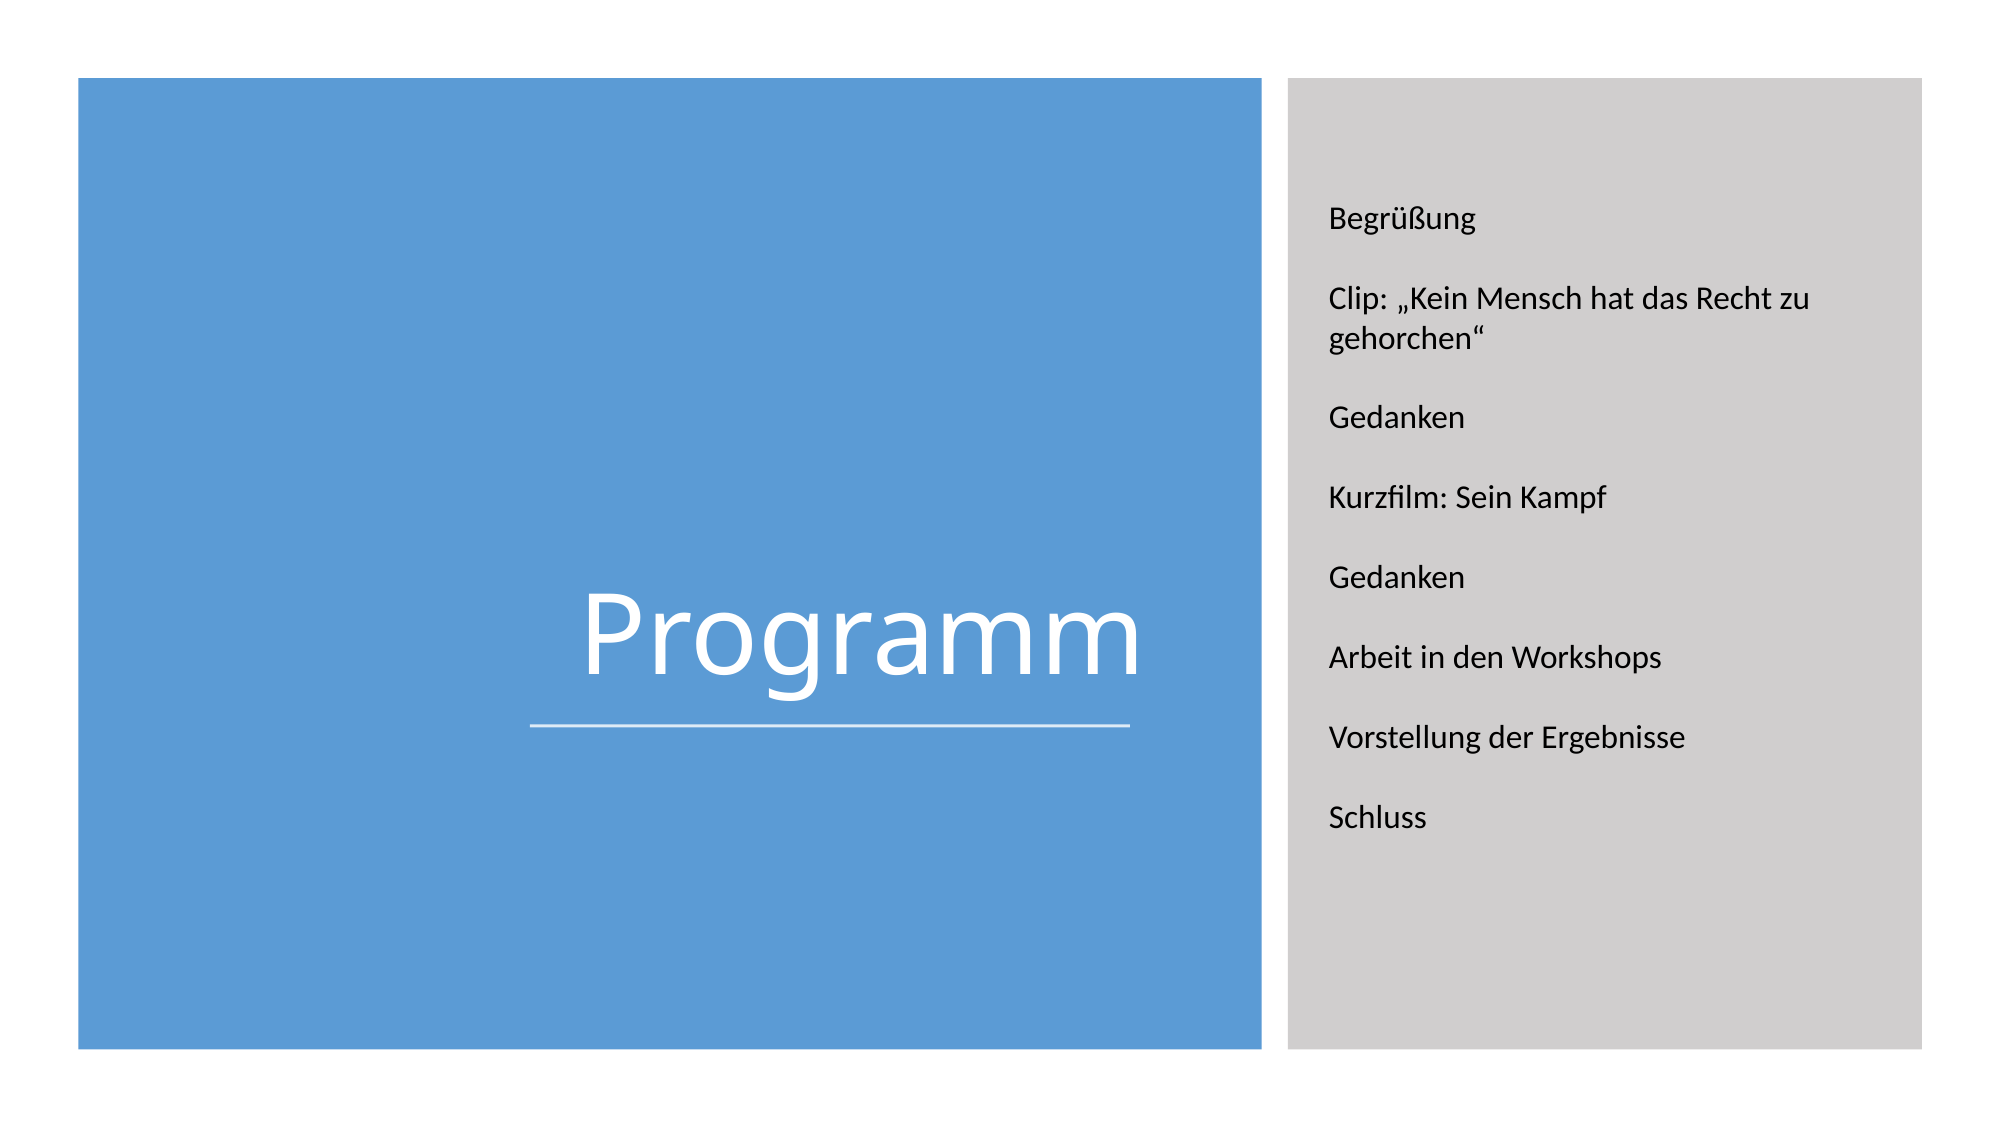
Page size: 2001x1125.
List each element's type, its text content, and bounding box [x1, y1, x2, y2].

text_box Begrüßung Clip: „Kein Mensch hat das Recht zu gehorchen“ Gedanken Kurzfilm: Sein Kampf Gedanken Arbeit in den Workshops Vorstellung der Ergebnisse Schluss [1314, 188, 1910, 888]
title Programm [183, 208, 1161, 707]
text_box [1287, 77, 1923, 1050]
text_box [78, 78, 1262, 1050]
